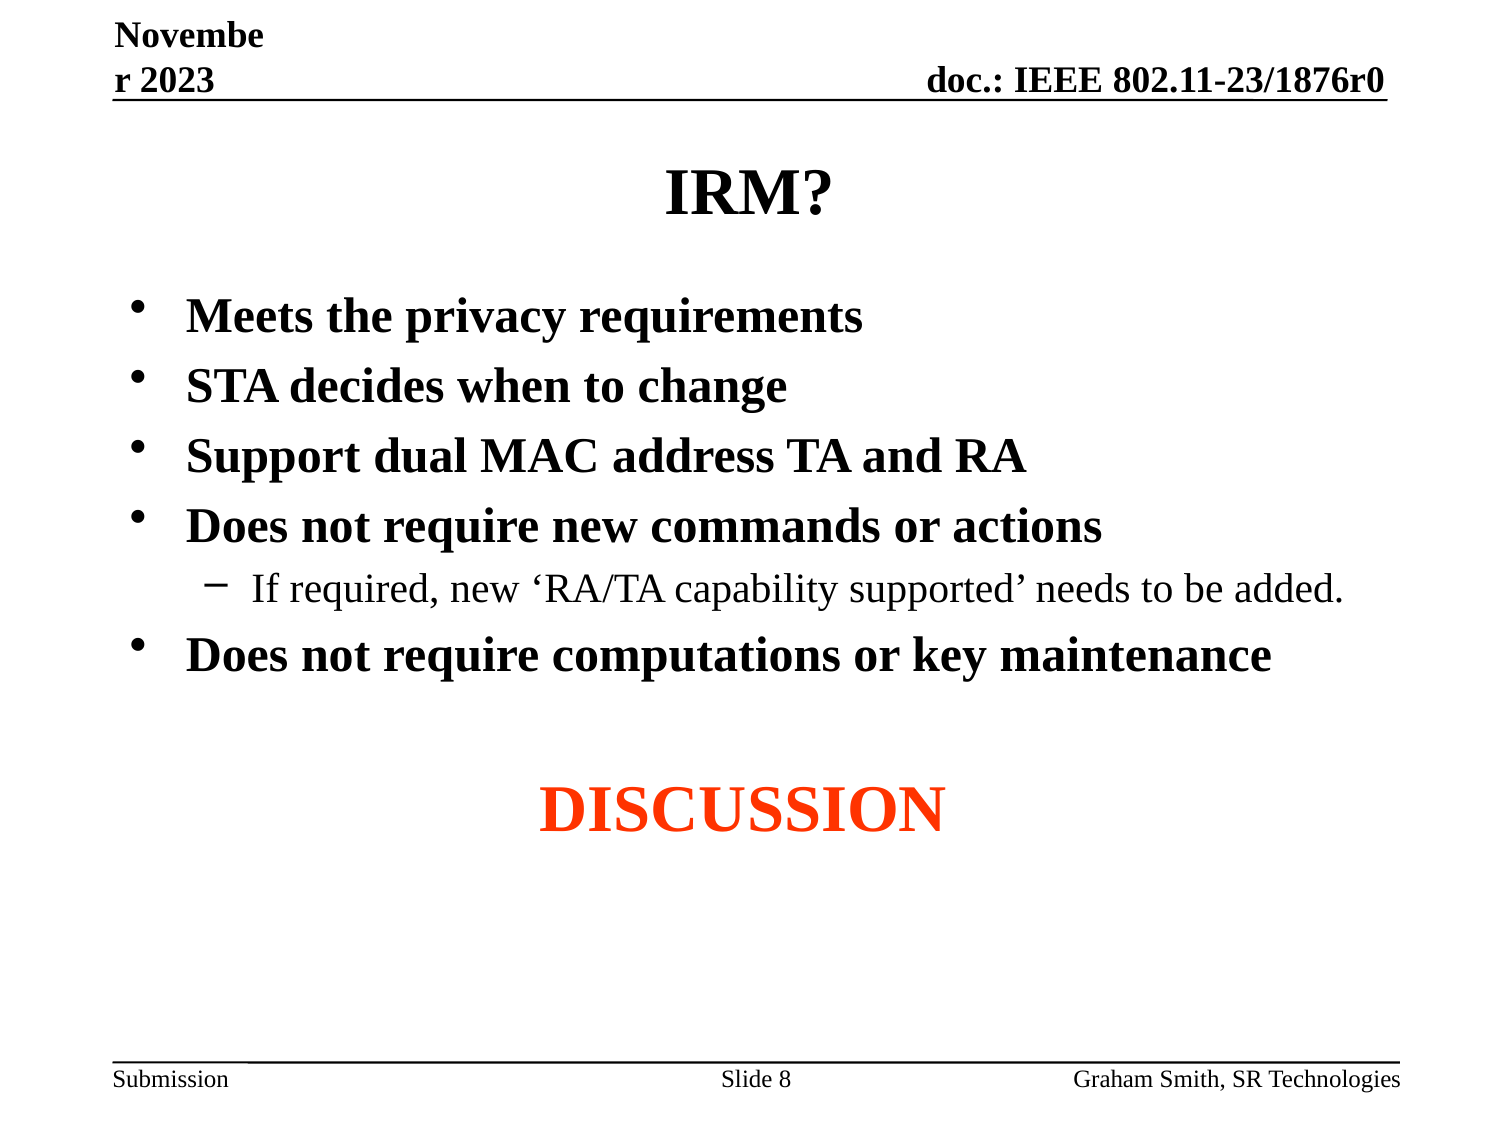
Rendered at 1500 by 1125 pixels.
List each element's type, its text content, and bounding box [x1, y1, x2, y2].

title IRM? [112, 112, 1388, 263]
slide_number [114, 54, 265, 101]
list Meets the privacy requirements STA decides when to change Support dual MAC address TA and RA Does not require new commands or actions If required, new ‘RA/TA capability supported’ needs to be added. Does not require computations or key maintenance DISCUSSION [114, 275, 1390, 951]
slide_number Slide 8 [712, 1061, 800, 1093]
footer Graham Smith, SR Technologies [1069, 1061, 1402, 1093]
